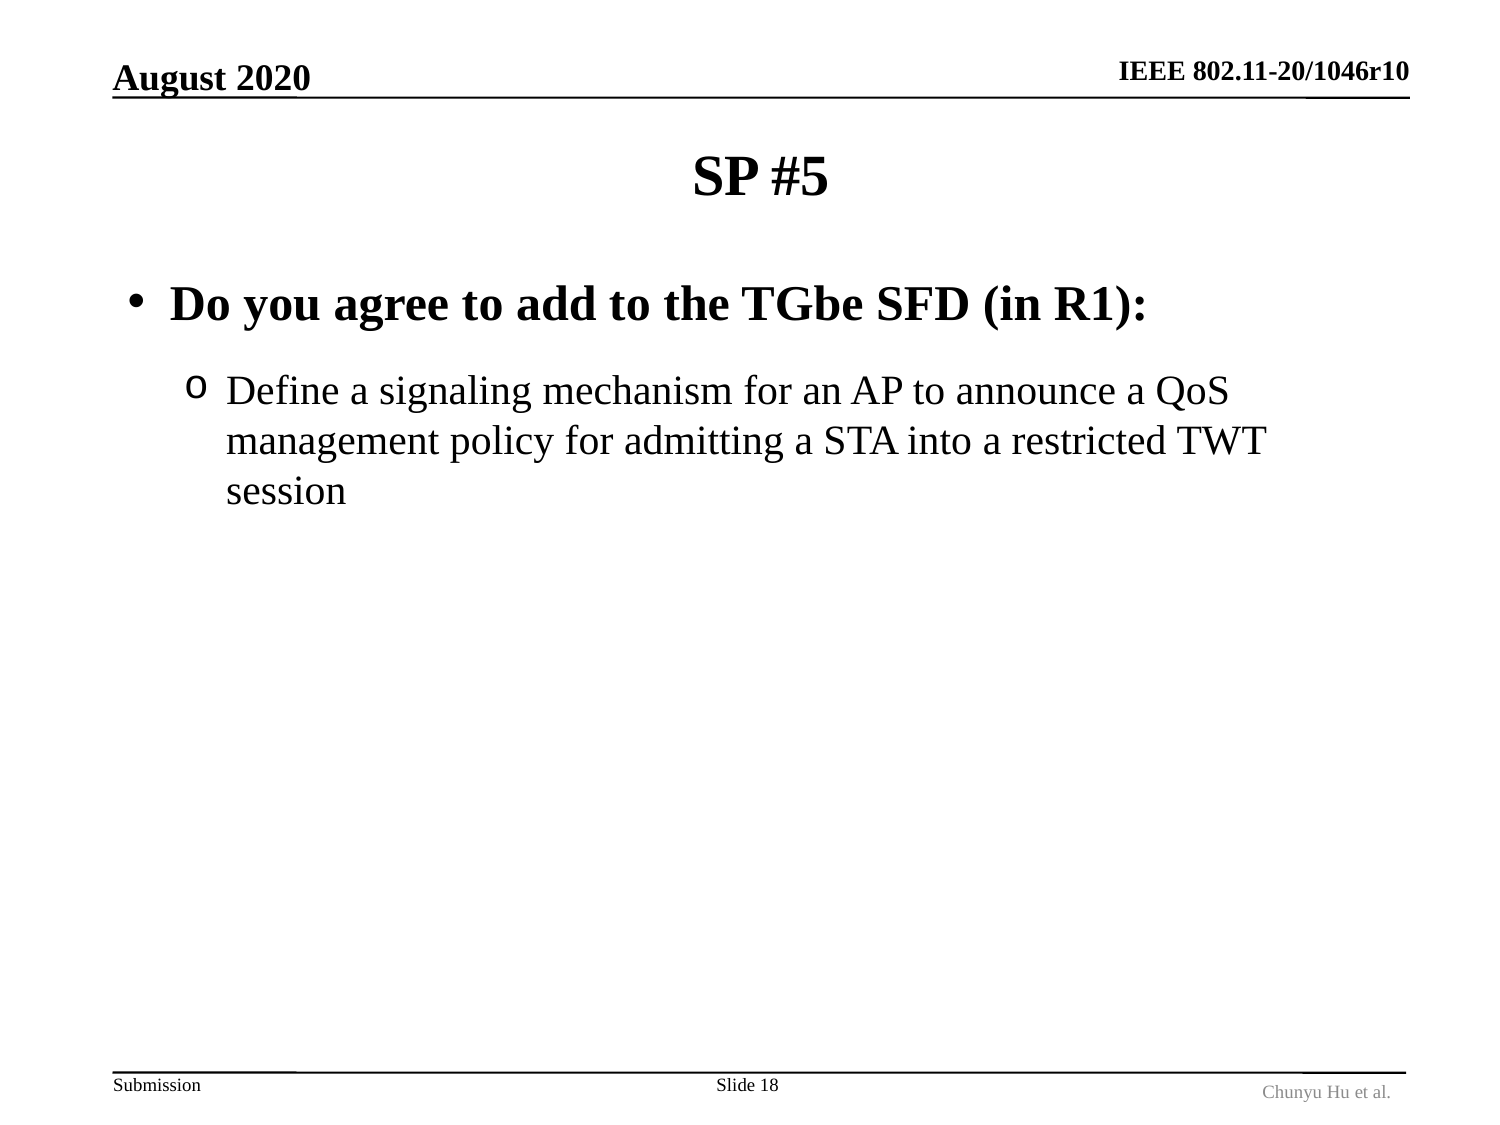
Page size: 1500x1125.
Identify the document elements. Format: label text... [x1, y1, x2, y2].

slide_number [112, 52, 563, 90]
footer Chunyu Hu et al. [877, 1072, 1407, 1110]
title SP #5 [112, 97, 1411, 248]
slide_number Slide 18 [702, 1072, 793, 1111]
list Do you agree to add to the TGbe SFD (in R1): Define a signaling mechanism for an AP to announce a QoS management policy for admitting a STA into a restricted TWT session [112, 262, 1411, 1073]
